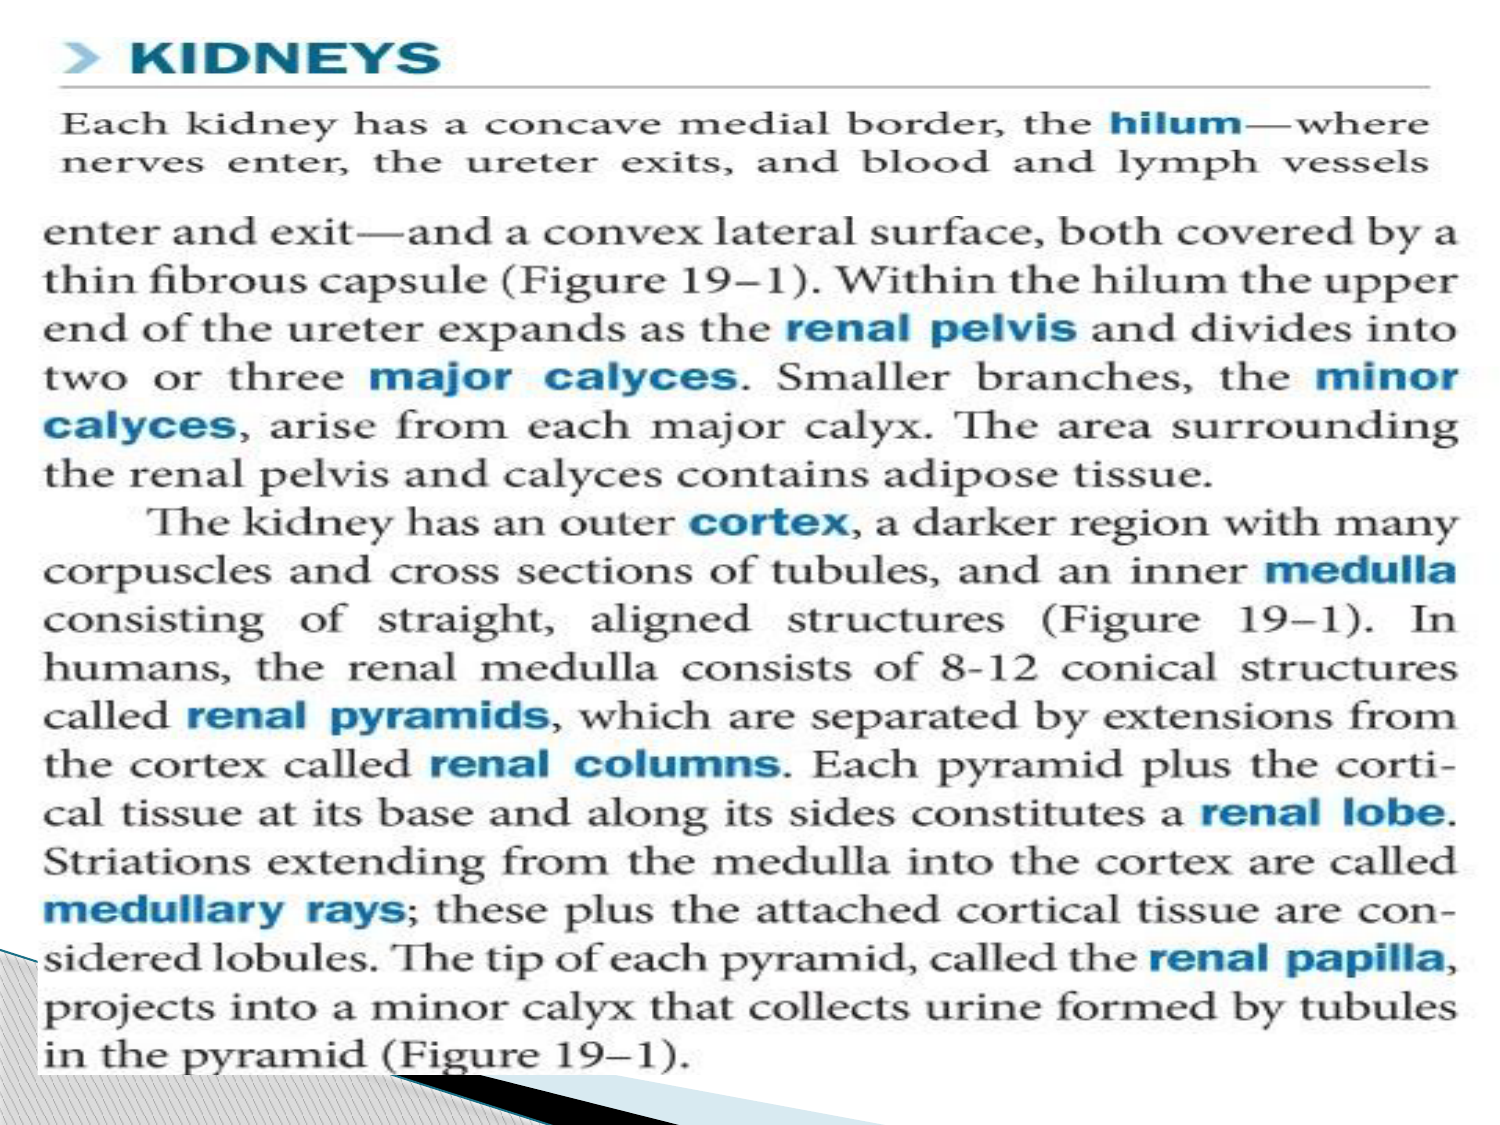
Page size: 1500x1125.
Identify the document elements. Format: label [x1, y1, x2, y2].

picture [37, 216, 1500, 1076]
list [37, 37, 1463, 201]
